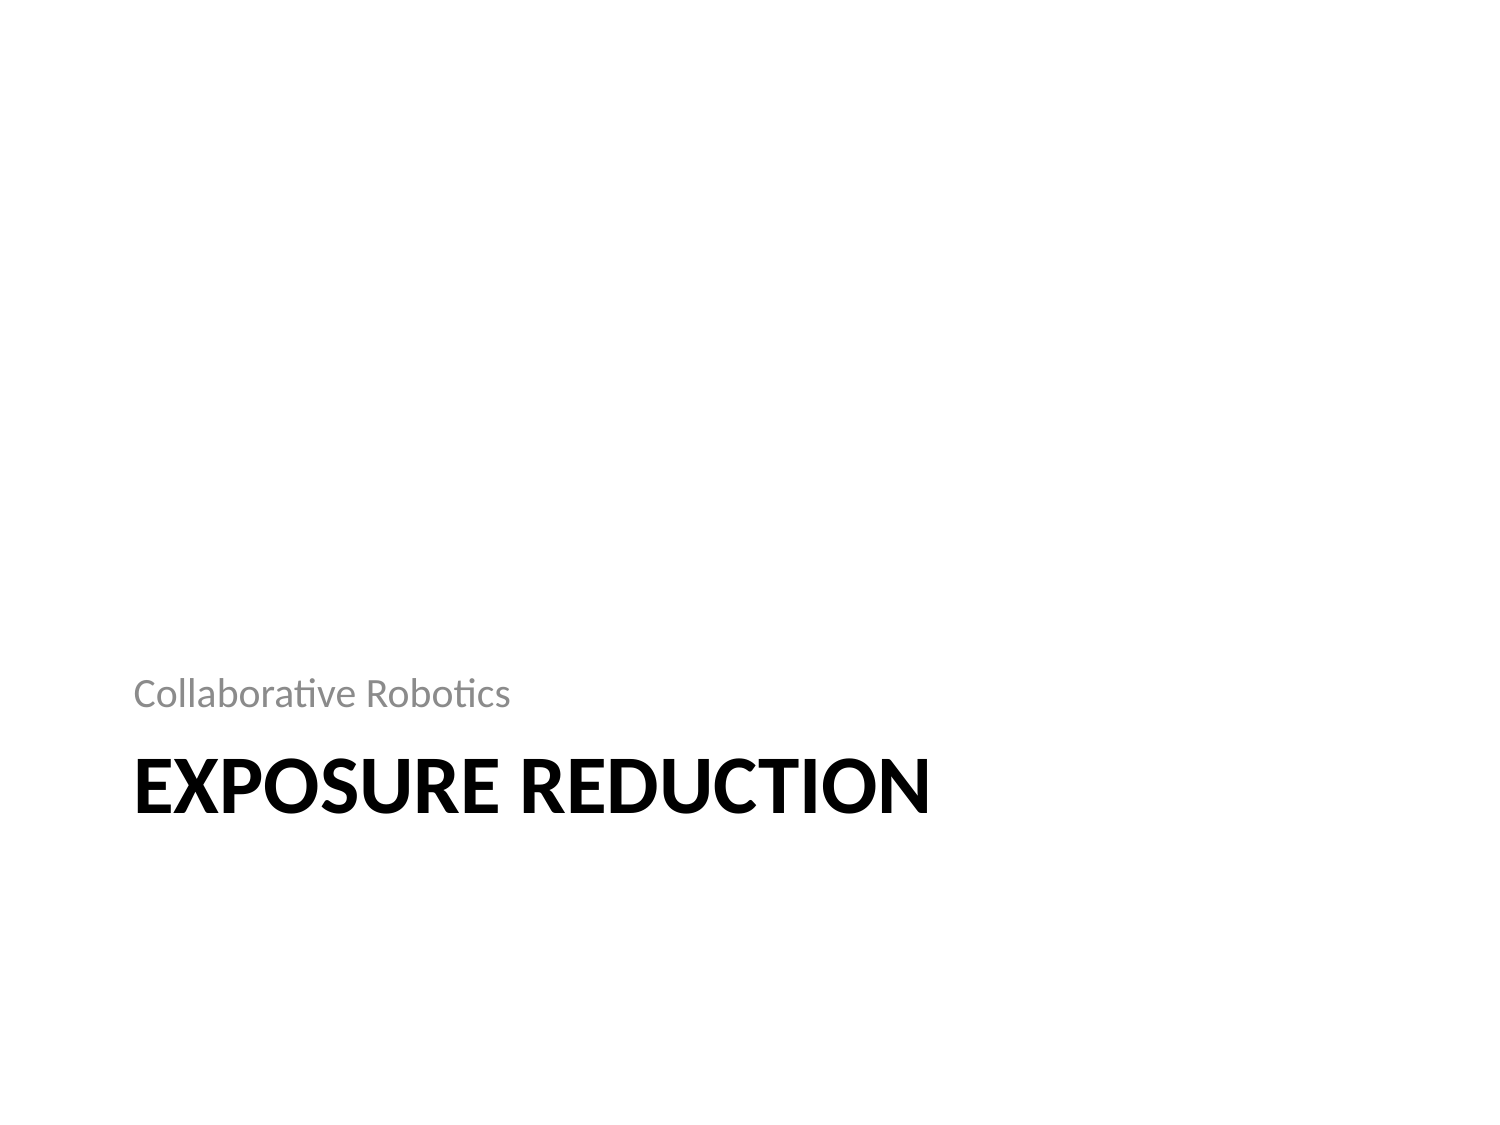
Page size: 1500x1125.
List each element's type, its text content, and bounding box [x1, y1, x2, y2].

list Collaborative Robotics [118, 476, 1394, 723]
title Exposure reduction [118, 723, 1394, 947]
